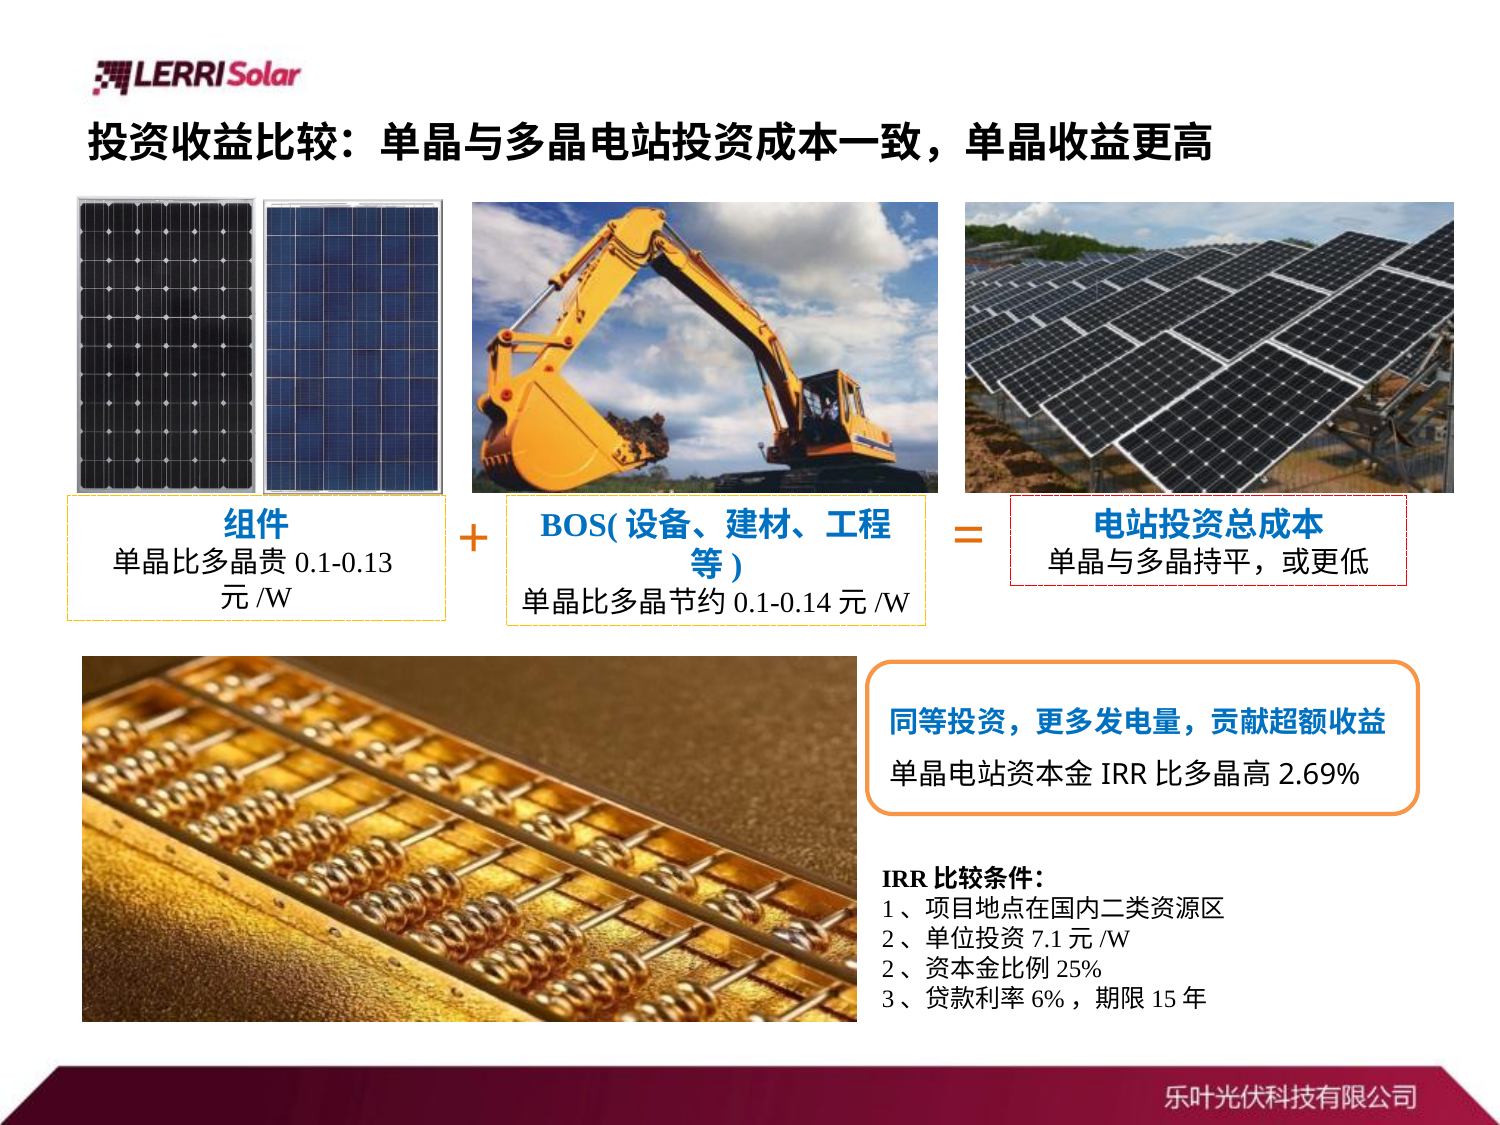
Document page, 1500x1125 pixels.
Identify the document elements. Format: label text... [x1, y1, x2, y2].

text_box = [937, 488, 996, 574]
text_box + [443, 492, 502, 577]
text_box BOS(设备、建材、工程等) 单晶比多晶节约0.1-0.14元/W [506, 501, 926, 626]
text_box 同等投资，更多发电量，贡献超额收益 单晶电站资本金IRR比多晶高2.69% [865, 659, 1421, 817]
text_box 组件 单晶比多晶贵0.1-0.13元/W [67, 505, 446, 621]
picture [0, 0, 1500, 1125]
text_box IRR比较条件： 1、项目地点在国内二类资源区 2、单位投资7.1元/W 2、资本金比例25% 3、贷款利率6%，期限15年 [867, 855, 1301, 1020]
text_box 投资收益比较：单晶与多晶电站投资成本一致，单晶收益更高 [72, 108, 1465, 173]
text_box 电站投资总成本 单晶与多晶持平，或更低 [1010, 501, 1407, 586]
